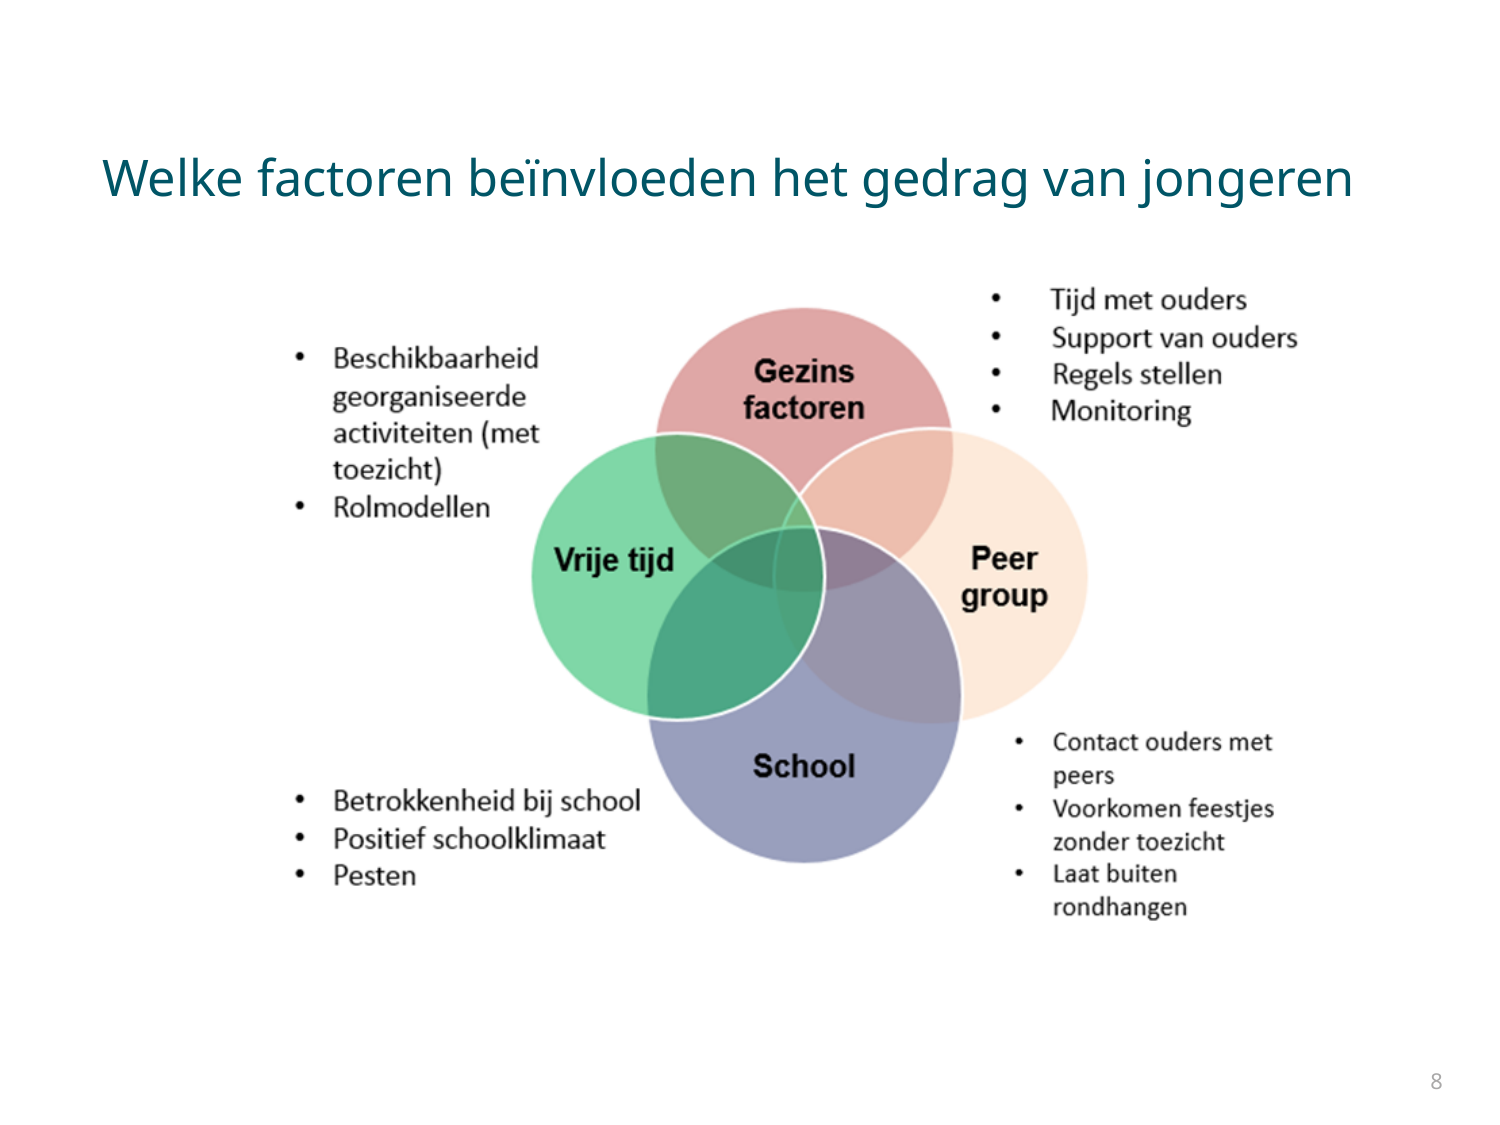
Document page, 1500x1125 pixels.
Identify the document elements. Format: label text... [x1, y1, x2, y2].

slide_number 8 [1279, 1053, 1458, 1113]
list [264, 281, 1305, 925]
title Welke factoren beïnvloeden het gedrag van jongeren [87, 120, 1414, 240]
